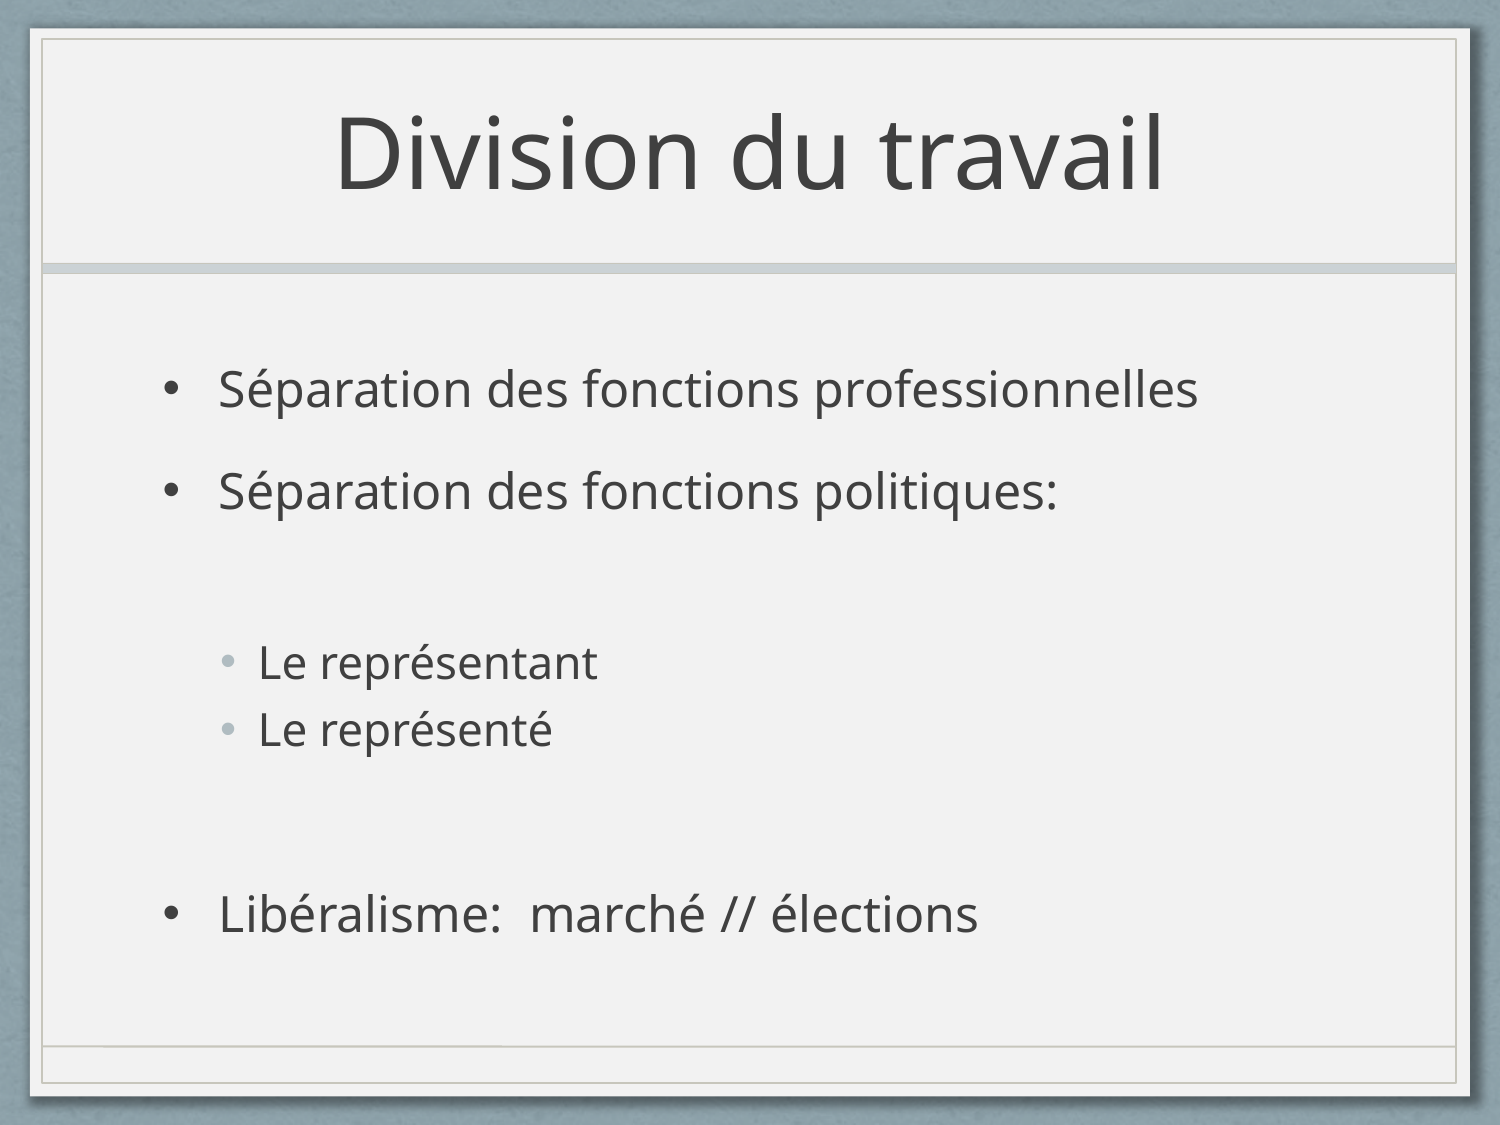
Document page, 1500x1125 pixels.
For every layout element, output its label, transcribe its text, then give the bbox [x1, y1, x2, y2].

title Division du travail [147, 40, 1353, 260]
footer [977, 1045, 1453, 1088]
list Séparation des fonctions professionnelles Séparation des fonctions politiques: Le représentant Le représenté Libéralisme: marché // élections [147, 350, 1353, 995]
